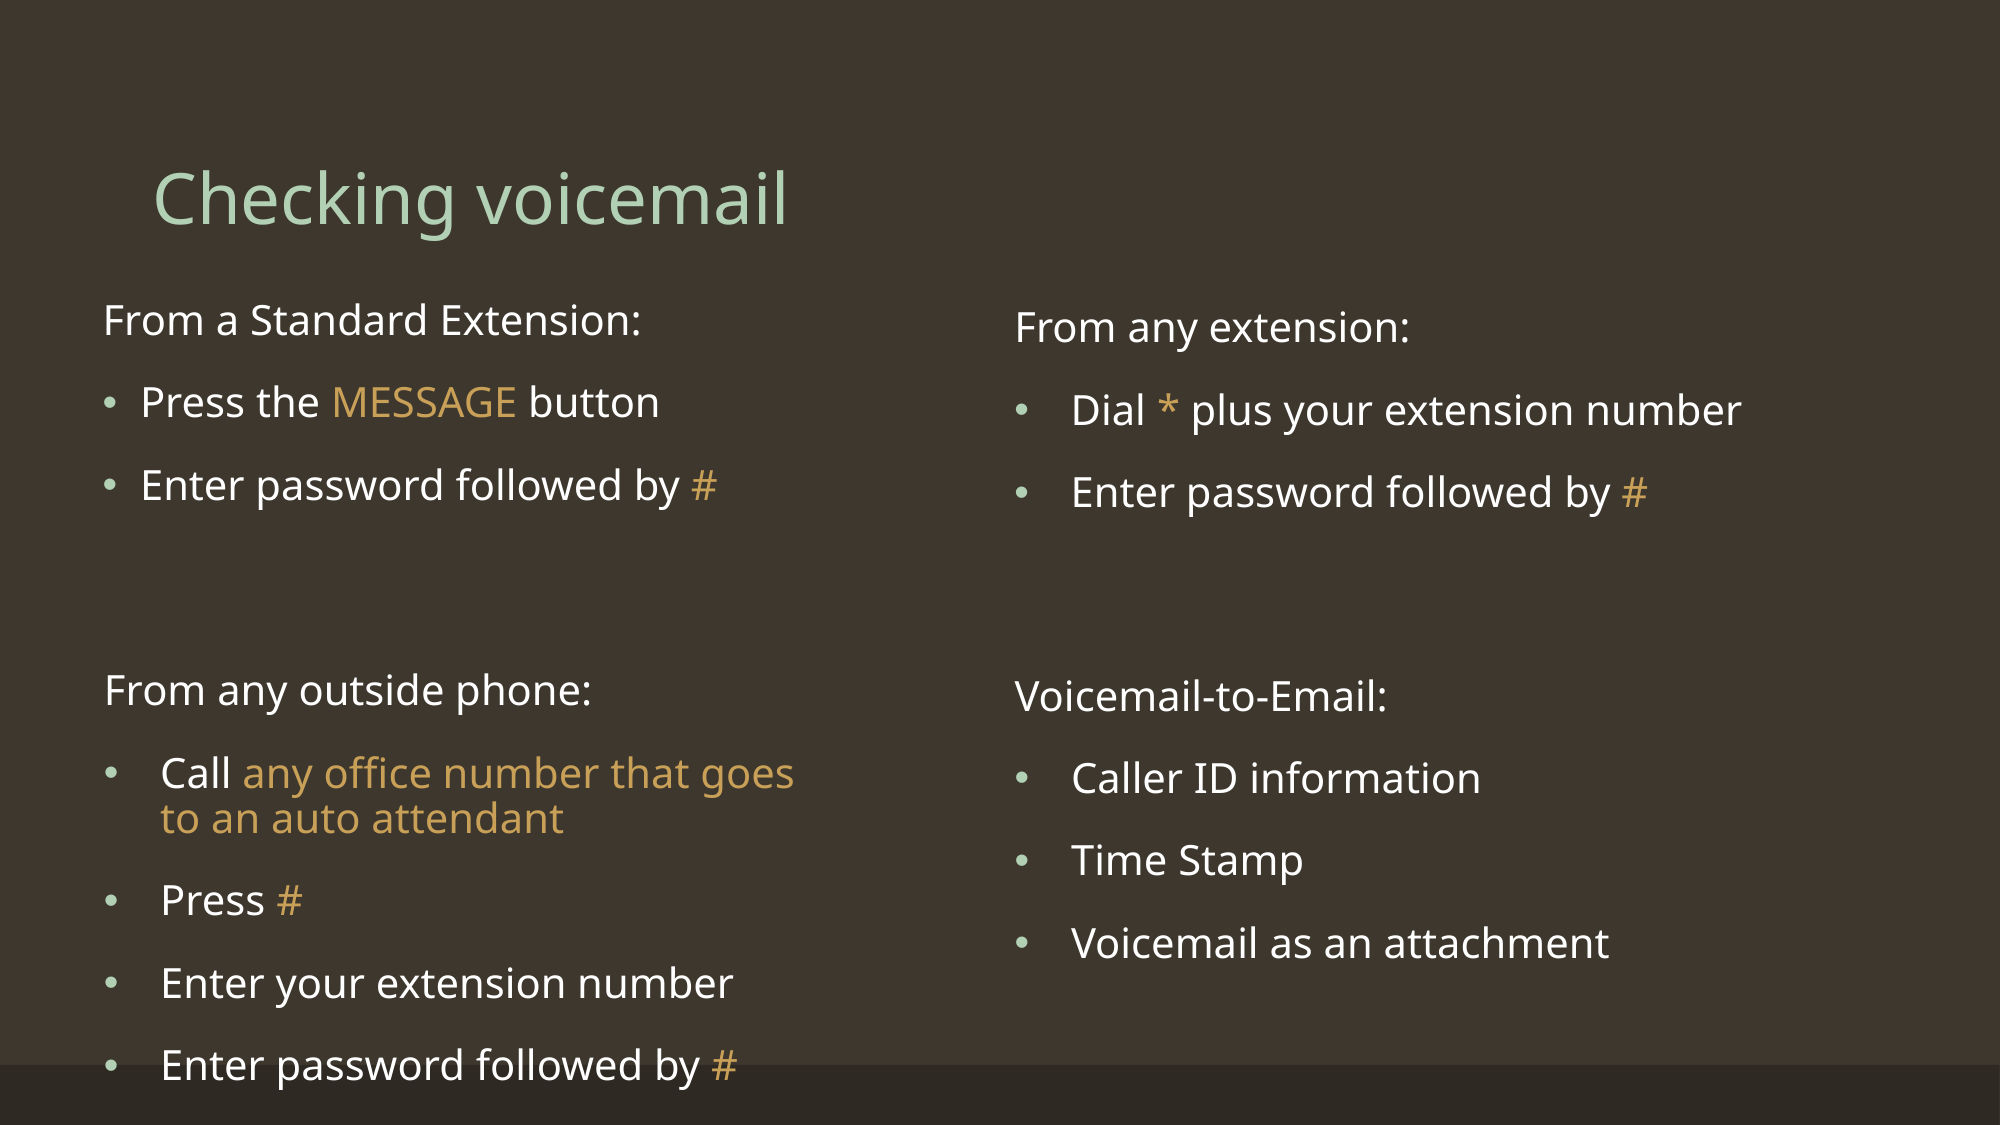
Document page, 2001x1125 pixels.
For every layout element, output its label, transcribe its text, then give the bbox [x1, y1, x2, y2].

list From a Standard Extension: Press the MESSAGE button Enter password followed by # [87, 291, 825, 580]
text_box From any outside phone: Call any office number that goes to an auto attendant Press # Enter your extension number Enter password followed by # [89, 662, 831, 1098]
title Checking voicemail [137, 59, 1863, 248]
text_box From any extension: Dial * plus your extension number Enter password followed by # [999, 299, 1758, 570]
text_box Voicemail-to-Email: Caller ID information Time Stamp Voicemail as an attachment [999, 662, 1675, 975]
